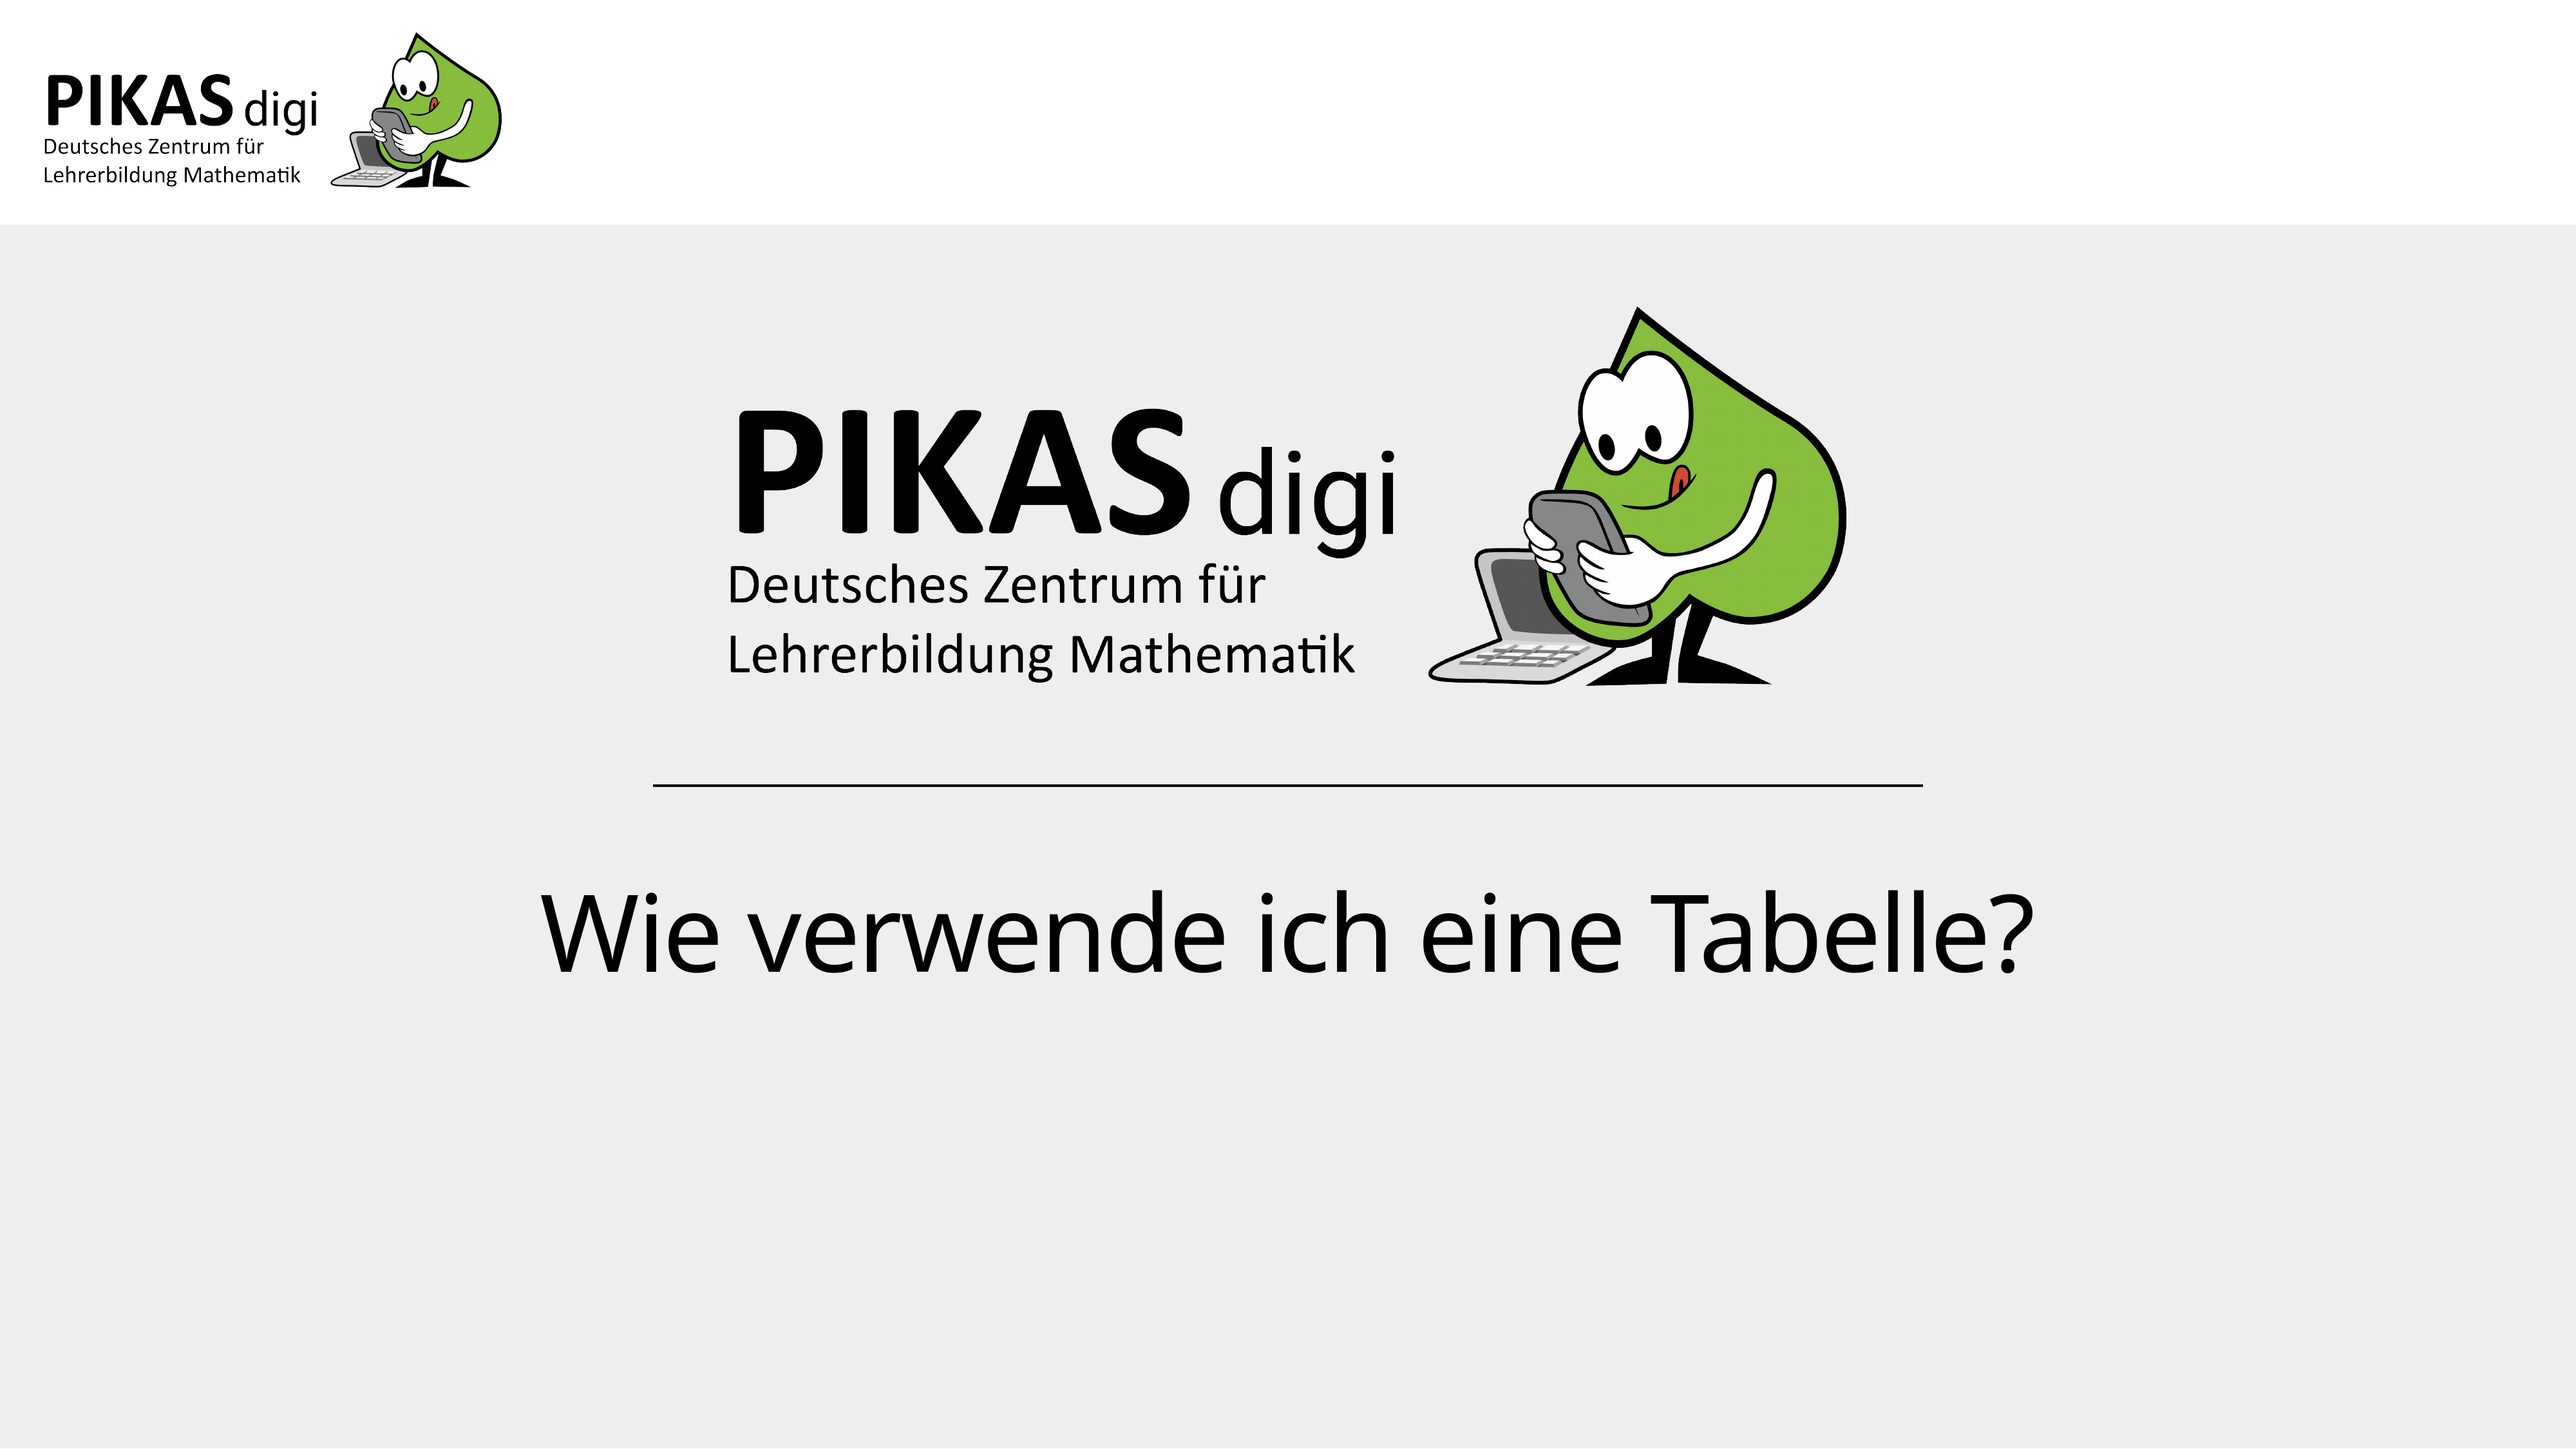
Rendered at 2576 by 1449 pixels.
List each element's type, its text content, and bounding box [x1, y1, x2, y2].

picture [43, 31, 504, 189]
text_box Wie verwende ich eine Tabelle? [430, 884, 2146, 1316]
picture [0, 225, 2576, 1448]
